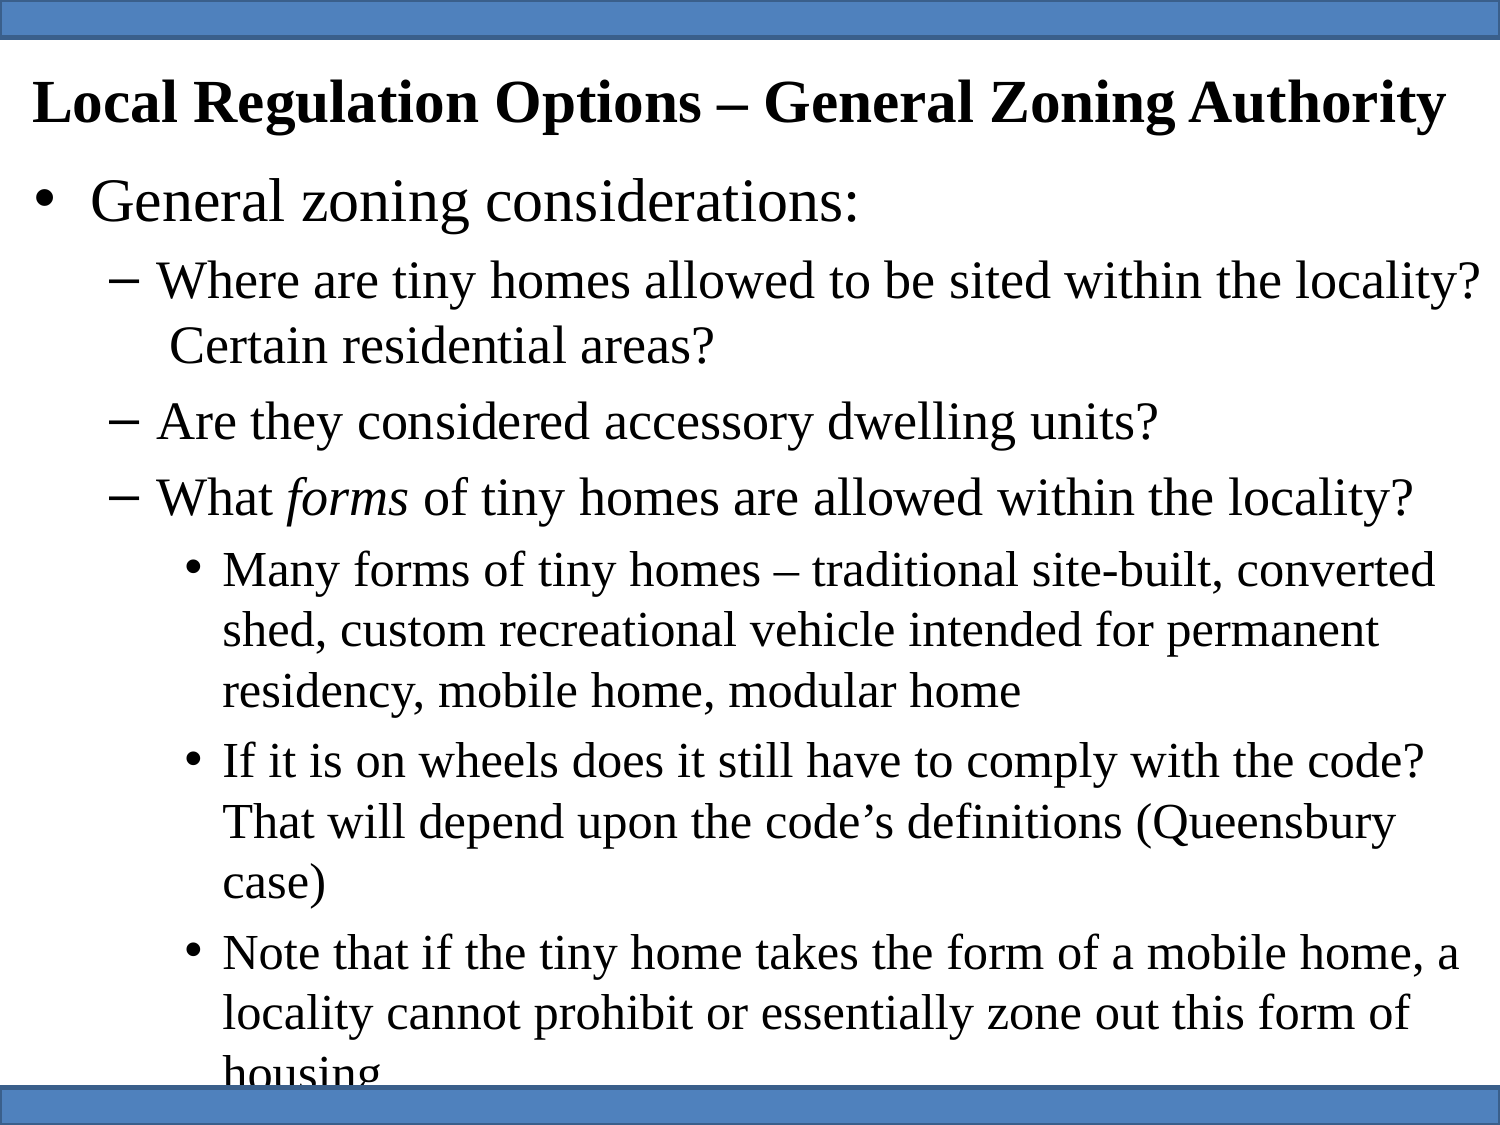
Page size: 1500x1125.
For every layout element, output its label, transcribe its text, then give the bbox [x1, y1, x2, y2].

text_box [0, 0, 1500, 40]
text_box [0, 1085, 1500, 1125]
list General zoning considerations: Where are tiny homes allowed to be sited within the locality? Certain residential areas? Are they considered accessory dwelling units? What forms of tiny homes are allowed within the locality? Many forms of tiny homes – traditional site-built, converted shed, custom recreational vehicle intended for permanent residency, mobile home, modular home If it is on wheels does it still have to comply with the code? That will depend upon the code’s definitions (Queensbury case) Note that if the tiny home takes the form of a mobile home, a locality cannot prohibit or essentially zone out this form of housing [18, 151, 1500, 1085]
title Local Regulation Options – General Zoning Authority [0, 45, 1482, 152]
